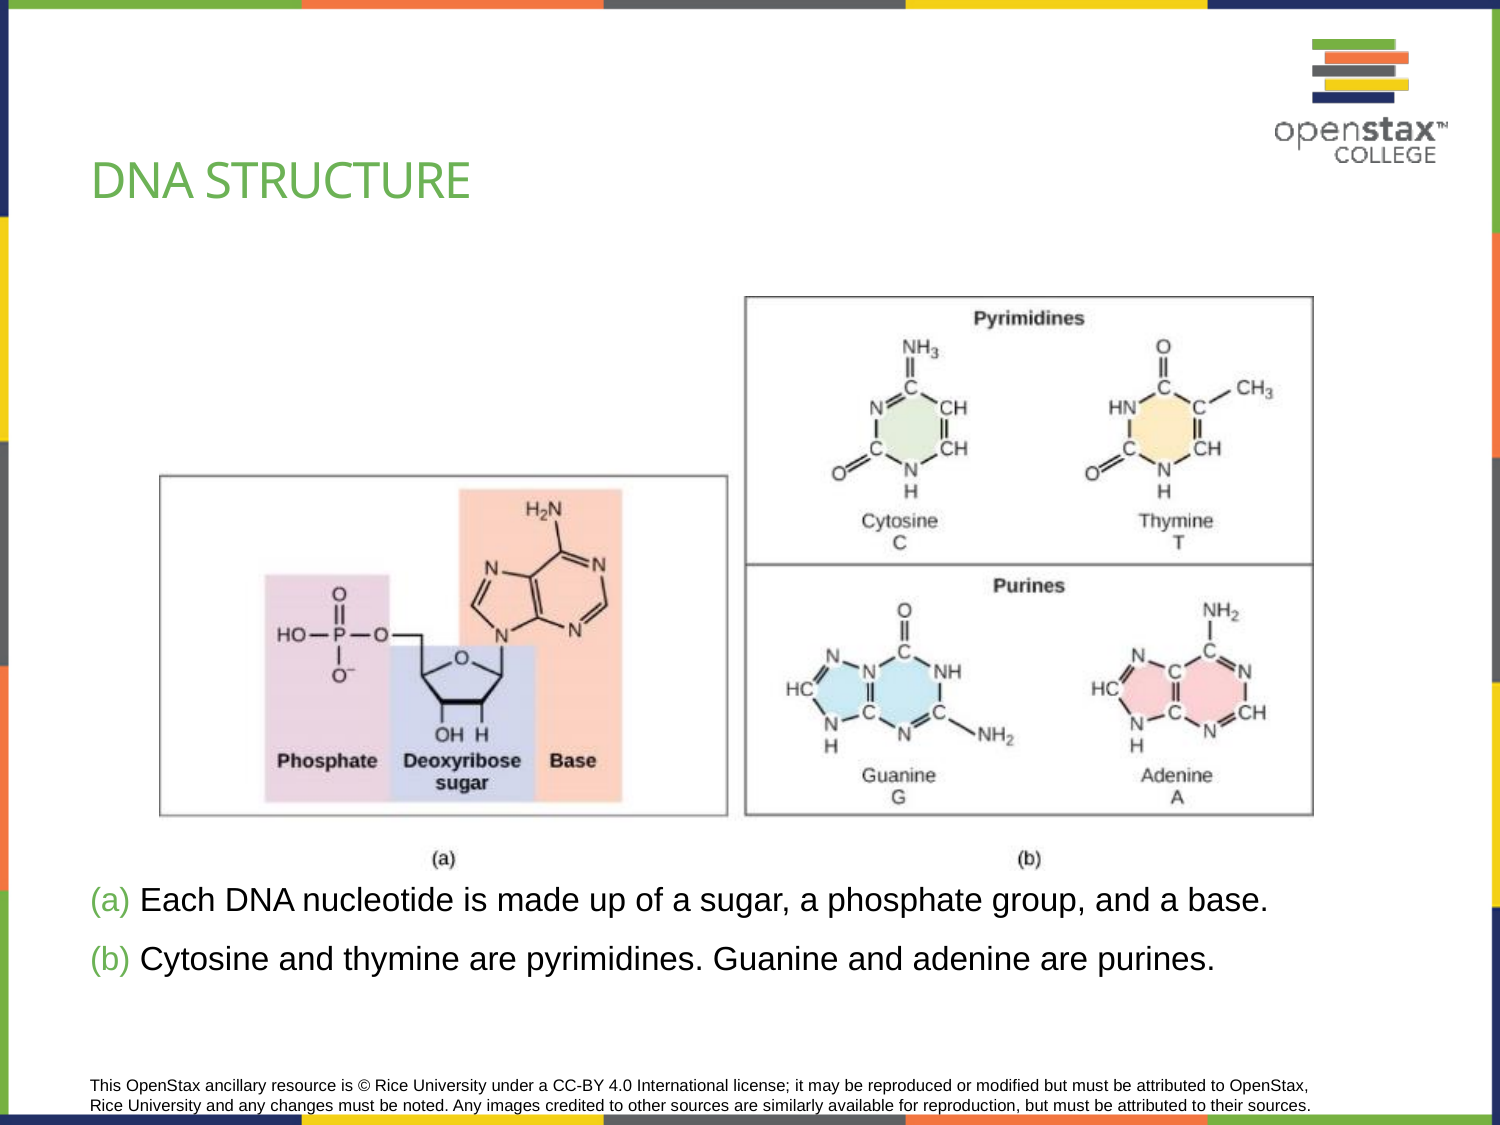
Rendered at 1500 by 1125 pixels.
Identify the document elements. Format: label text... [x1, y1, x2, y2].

picture [0, 0, 1500, 1125]
text_box This OpenStax ancillary resource is © Rice University under a CC-BY 4.0 International license; it may be reproduced or modified but must be attributed to OpenStax, Rice University and any changes must be noted. Any images credited to other sources are similarly available for reproduction, but must be attributed to their sources. [75, 1067, 1336, 1114]
list (a) Each DNA nucleotide is made up of a sugar, a phosphate group, and a base. (b) Cytosine and thymine are pyrimidines. Guanine and adenine are purines. [75, 872, 1398, 1063]
title DNA Structure [75, 108, 1398, 217]
